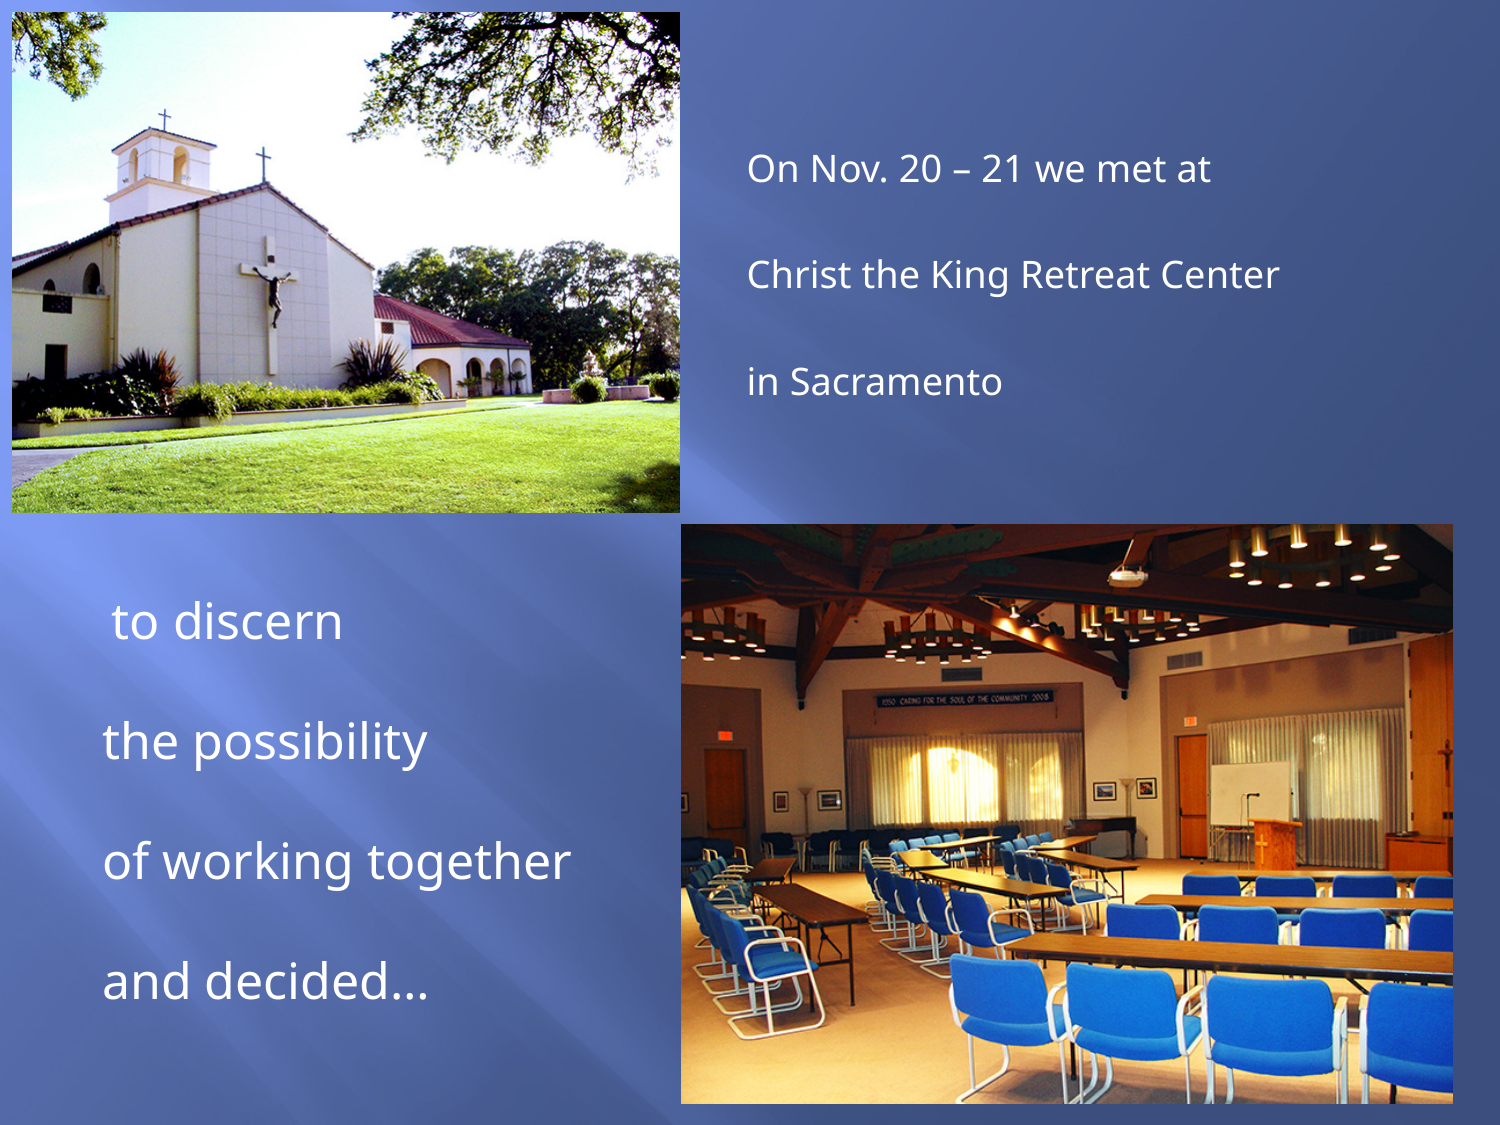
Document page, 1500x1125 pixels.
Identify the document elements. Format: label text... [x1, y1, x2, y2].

picture [680, 524, 1453, 1104]
text_box to discern the possibility of working together and decided… [87, 557, 613, 1018]
picture [12, 12, 680, 513]
list On Nov. 20 – 21 we met at Christ the King Retreat Center in Sacramento [723, 137, 1500, 447]
